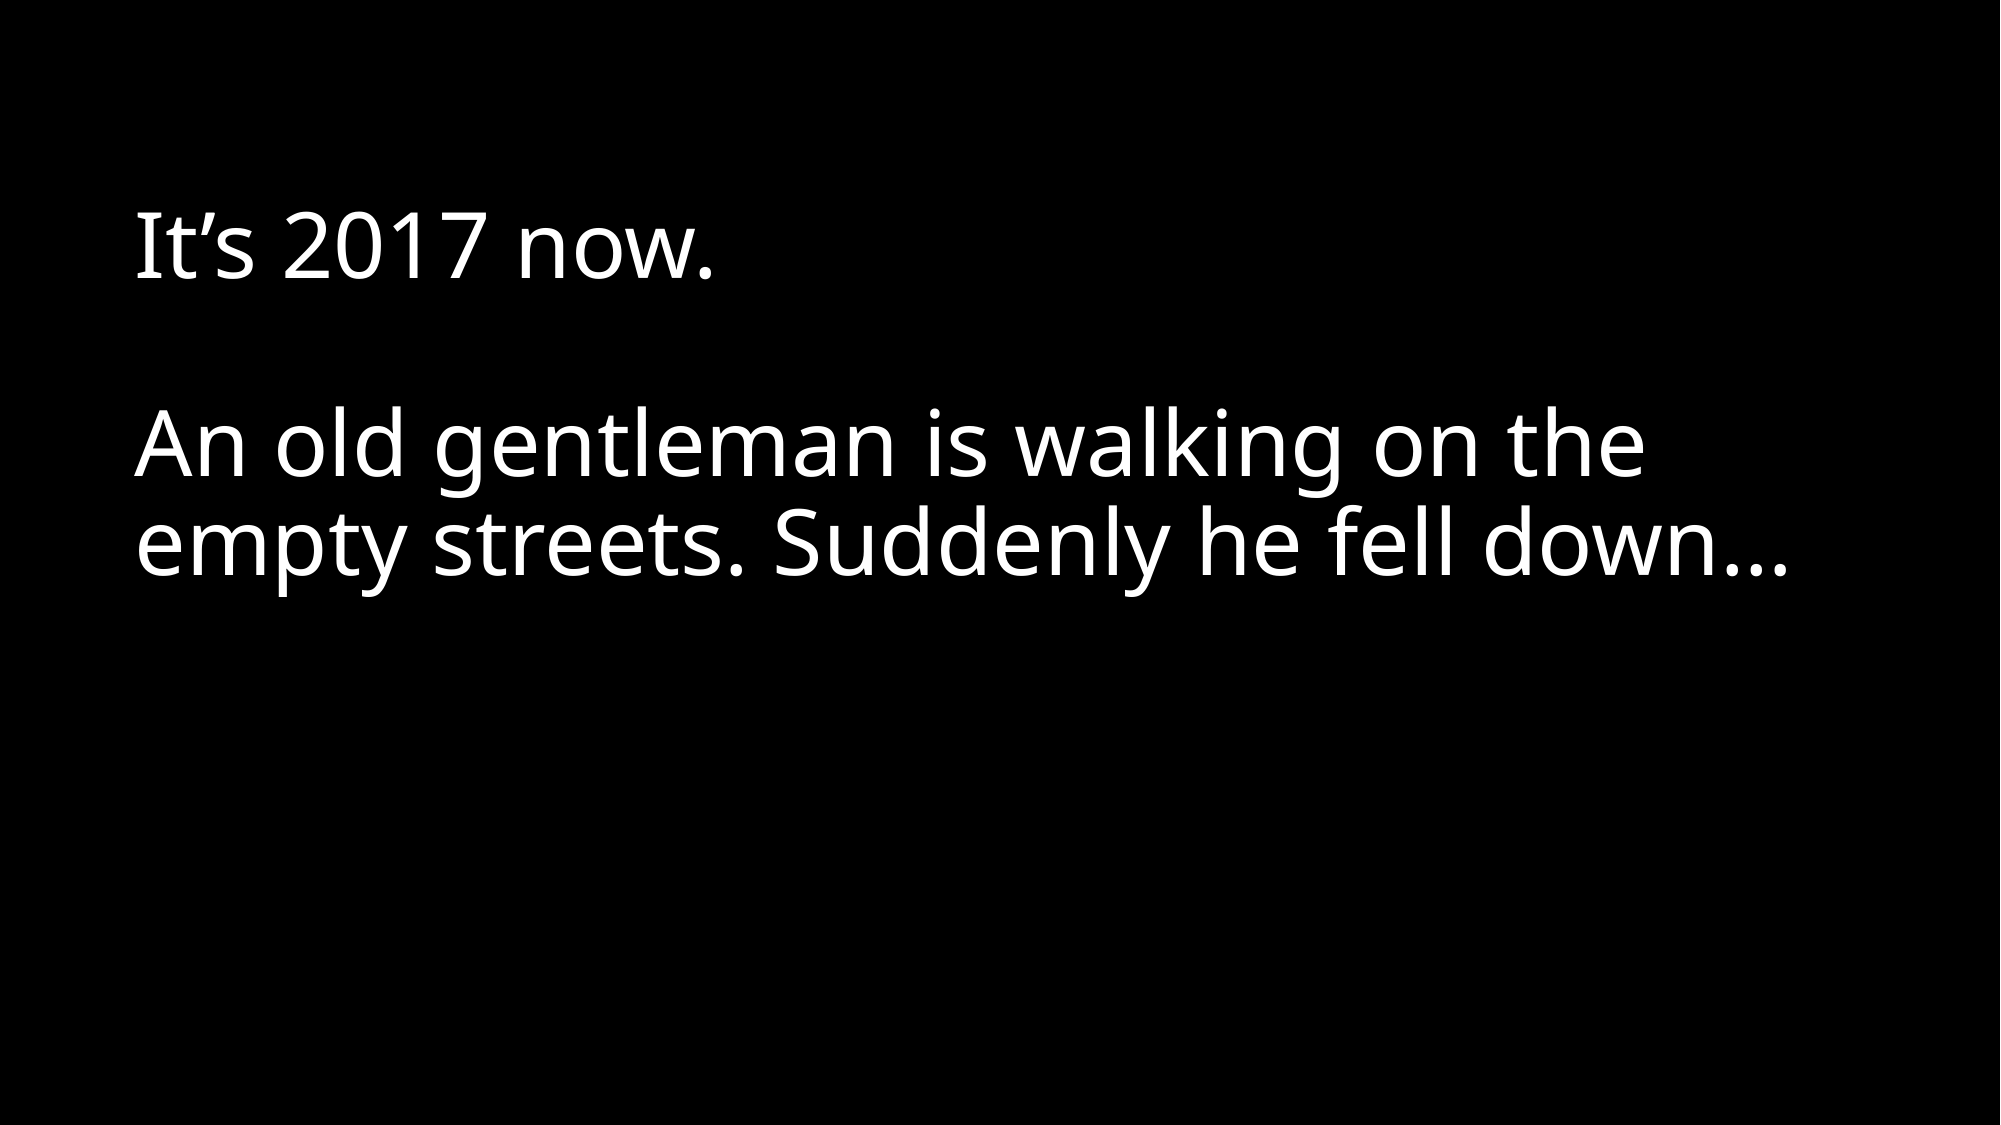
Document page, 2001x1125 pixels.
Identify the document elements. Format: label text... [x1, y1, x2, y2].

title It’s 2017 now. An old gentleman is walking on the empty streets. Suddenly he fell down… [119, 116, 1845, 678]
